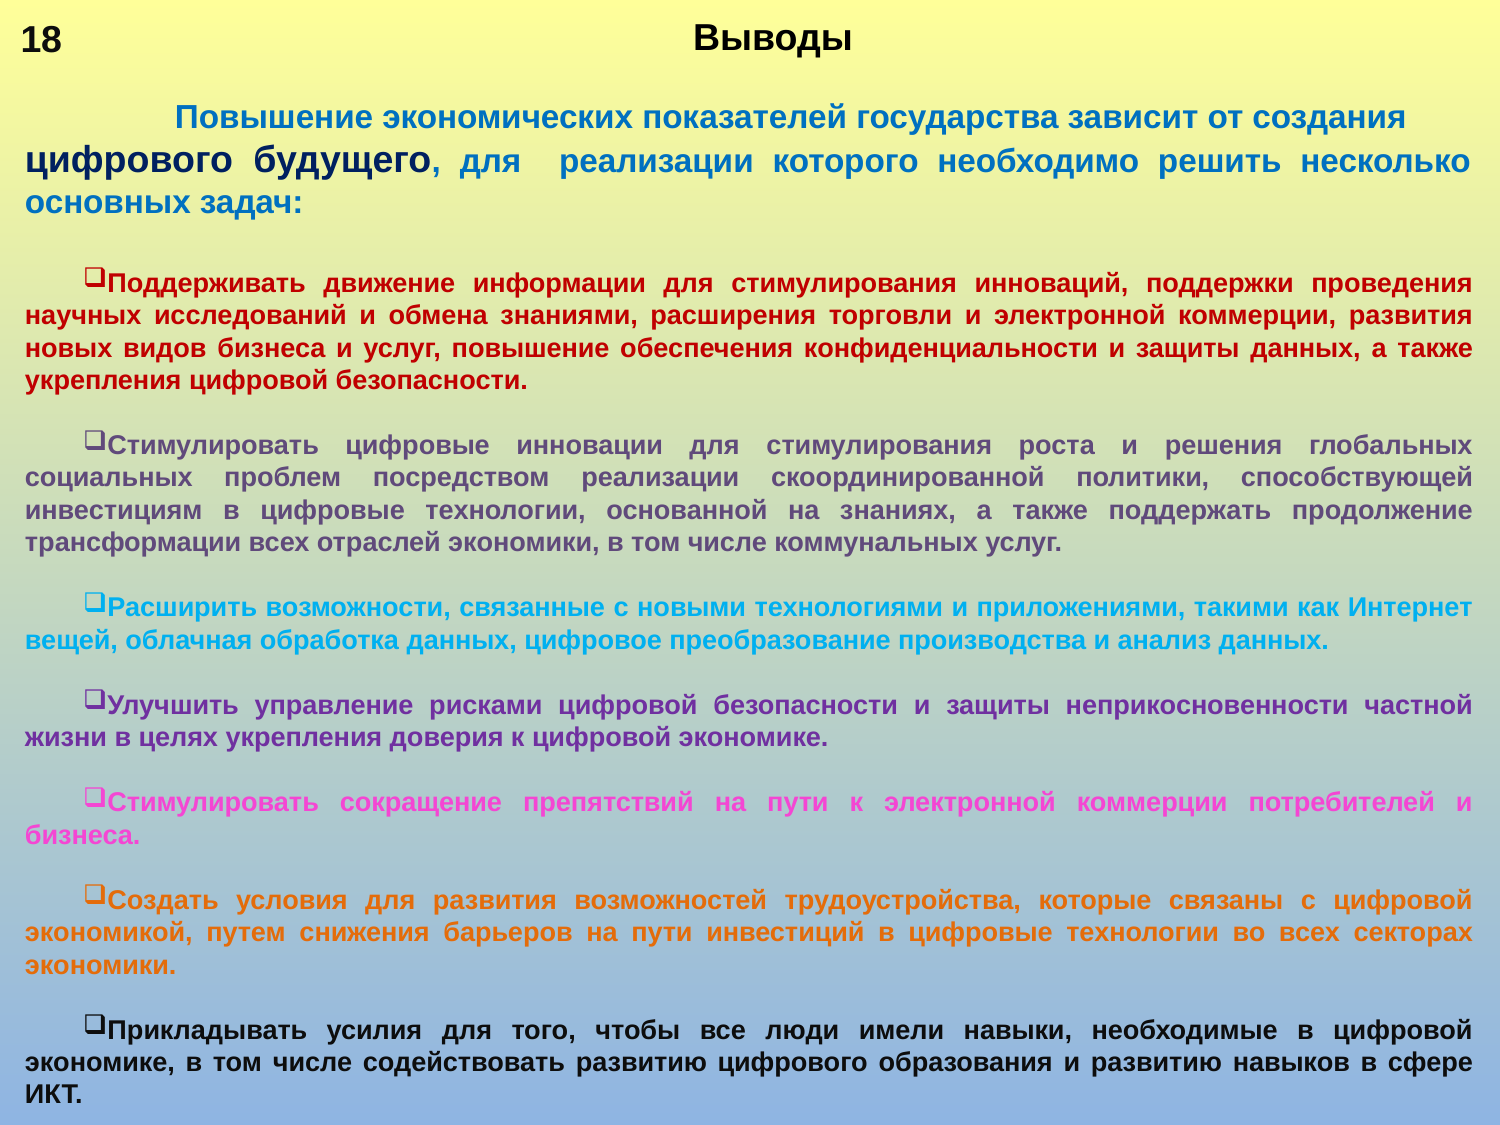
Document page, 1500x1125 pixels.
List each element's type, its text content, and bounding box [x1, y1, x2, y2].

text_box Повышение экономических показателей государства зависит от создания цифрового будущего, для реализации которого необходимо решить несколько основных задач: Поддерживать движение информации для стимулирования инноваций, поддержки проведения научных исследований и обмена знаниями, расширения торговли и электронной коммерции, развития новых видов бизнеса и услуг, повышение обеспечения конфиденциальности и защиты данных, а также укрепления цифровой безопасности. Стимулировать цифровые инновации для стимулирования роста и решения глобальных социальных проблем посредством реализации скоординированной политики, способствующей инвестициям в цифровые технологии, основанной на знаниях, а также поддержать продолжение трансформации всех отраслей экономики, в том числе коммунальных услуг. Расширить возможности, связанные с новыми технологиями и приложениями, такими как Интернет вещей, облачная обработка данных, цифровое преобразование производства и анализ данных. Улучшить управление рисками цифровой безопасности и защиты неприкосновенности частной жизни в целях укрепления доверия к цифровой экономике. Стимулировать сокращение препятствий на пути к электронной коммерции потребителей и бизнеса. Создать условия для развития возможностей трудоустройства, которые связаны с цифровой экономикой, путем снижения барьеров на пути инвестиций в цифровые технологии во всех секторах экономики. Прикладывать усилия для того, чтобы все люди имели навыки, необходимые в цифровой экономике, в том числе содействовать развитию цифрового образования и развитию навыков в сфере ИКТ. [10, 42, 1487, 1117]
text_box Выводы [377, 5, 1169, 42]
text_box 18 [5, 7, 89, 68]
